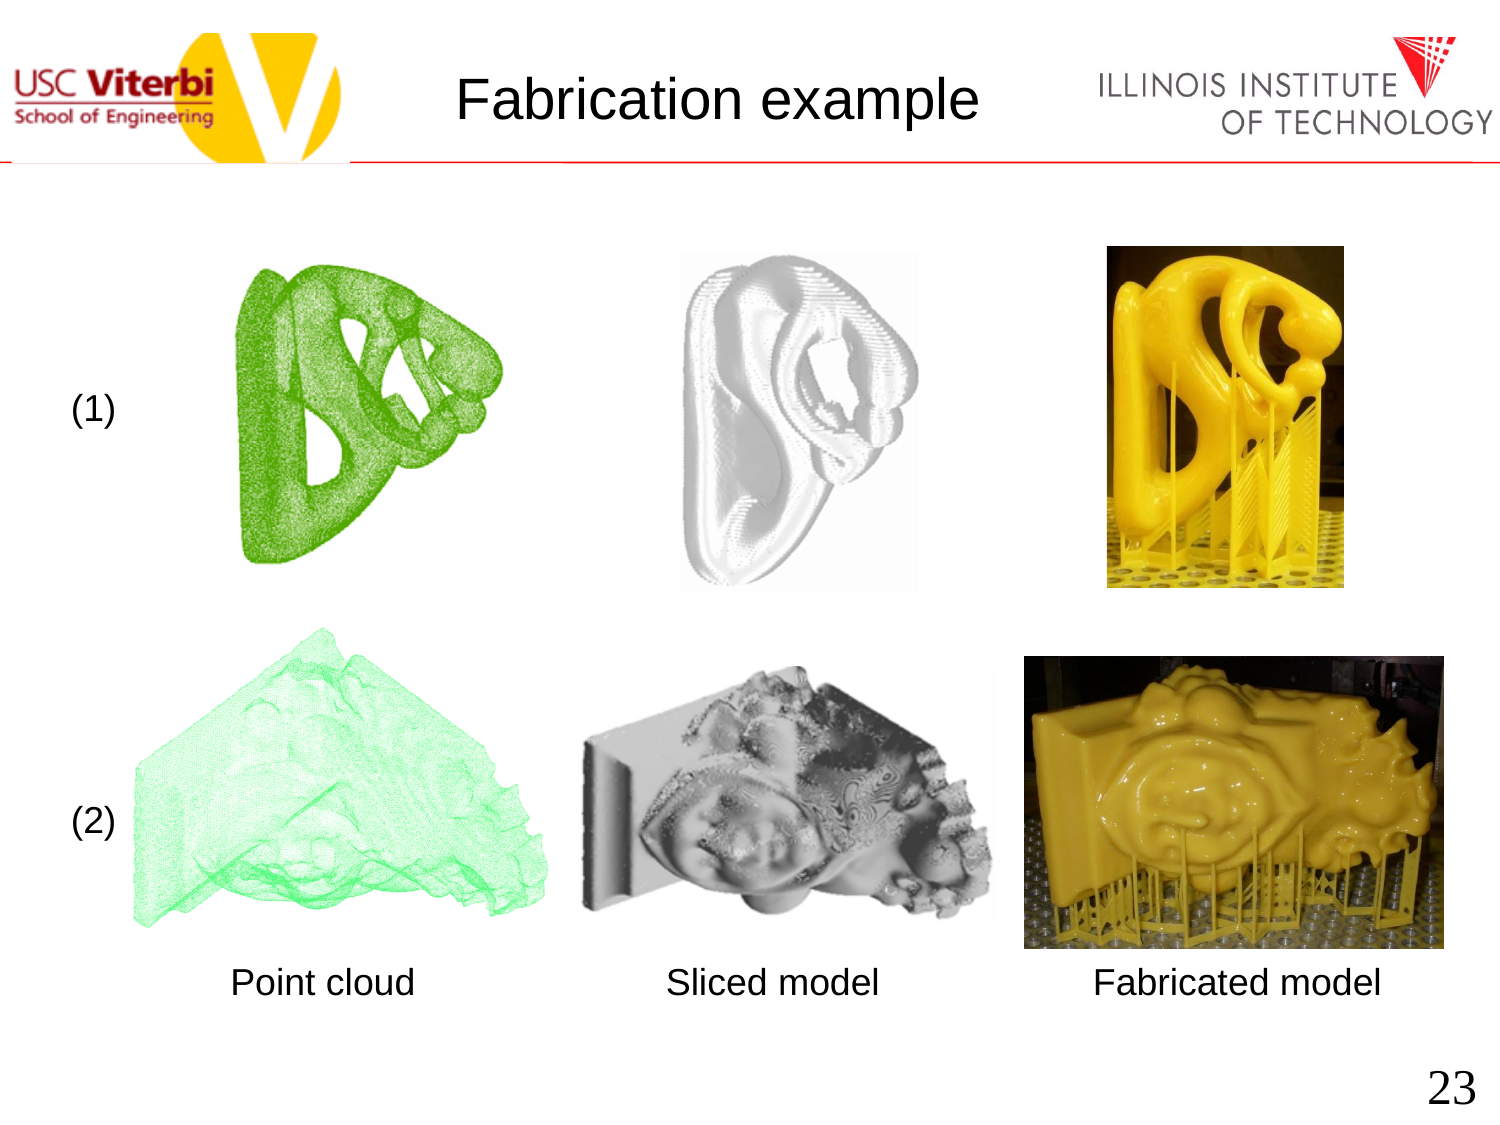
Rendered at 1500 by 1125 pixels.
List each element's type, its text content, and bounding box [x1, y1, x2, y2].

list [233, 260, 509, 570]
text_box (2) [22, 760, 126, 878]
picture [1106, 246, 1345, 588]
picture [1100, 37, 1500, 141]
text_box Point cloud [143, 946, 503, 1015]
picture [680, 252, 920, 591]
text_box Sliced model [593, 946, 953, 1015]
title Fabrication example [350, 12, 1088, 139]
text_box 23 [1412, 1046, 1500, 1125]
picture [1023, 656, 1445, 949]
picture [131, 623, 551, 932]
picture [11, 33, 350, 163]
text_box (1) [22, 347, 165, 465]
text_box Fabricated model [1022, 951, 1453, 1015]
picture [574, 666, 994, 924]
